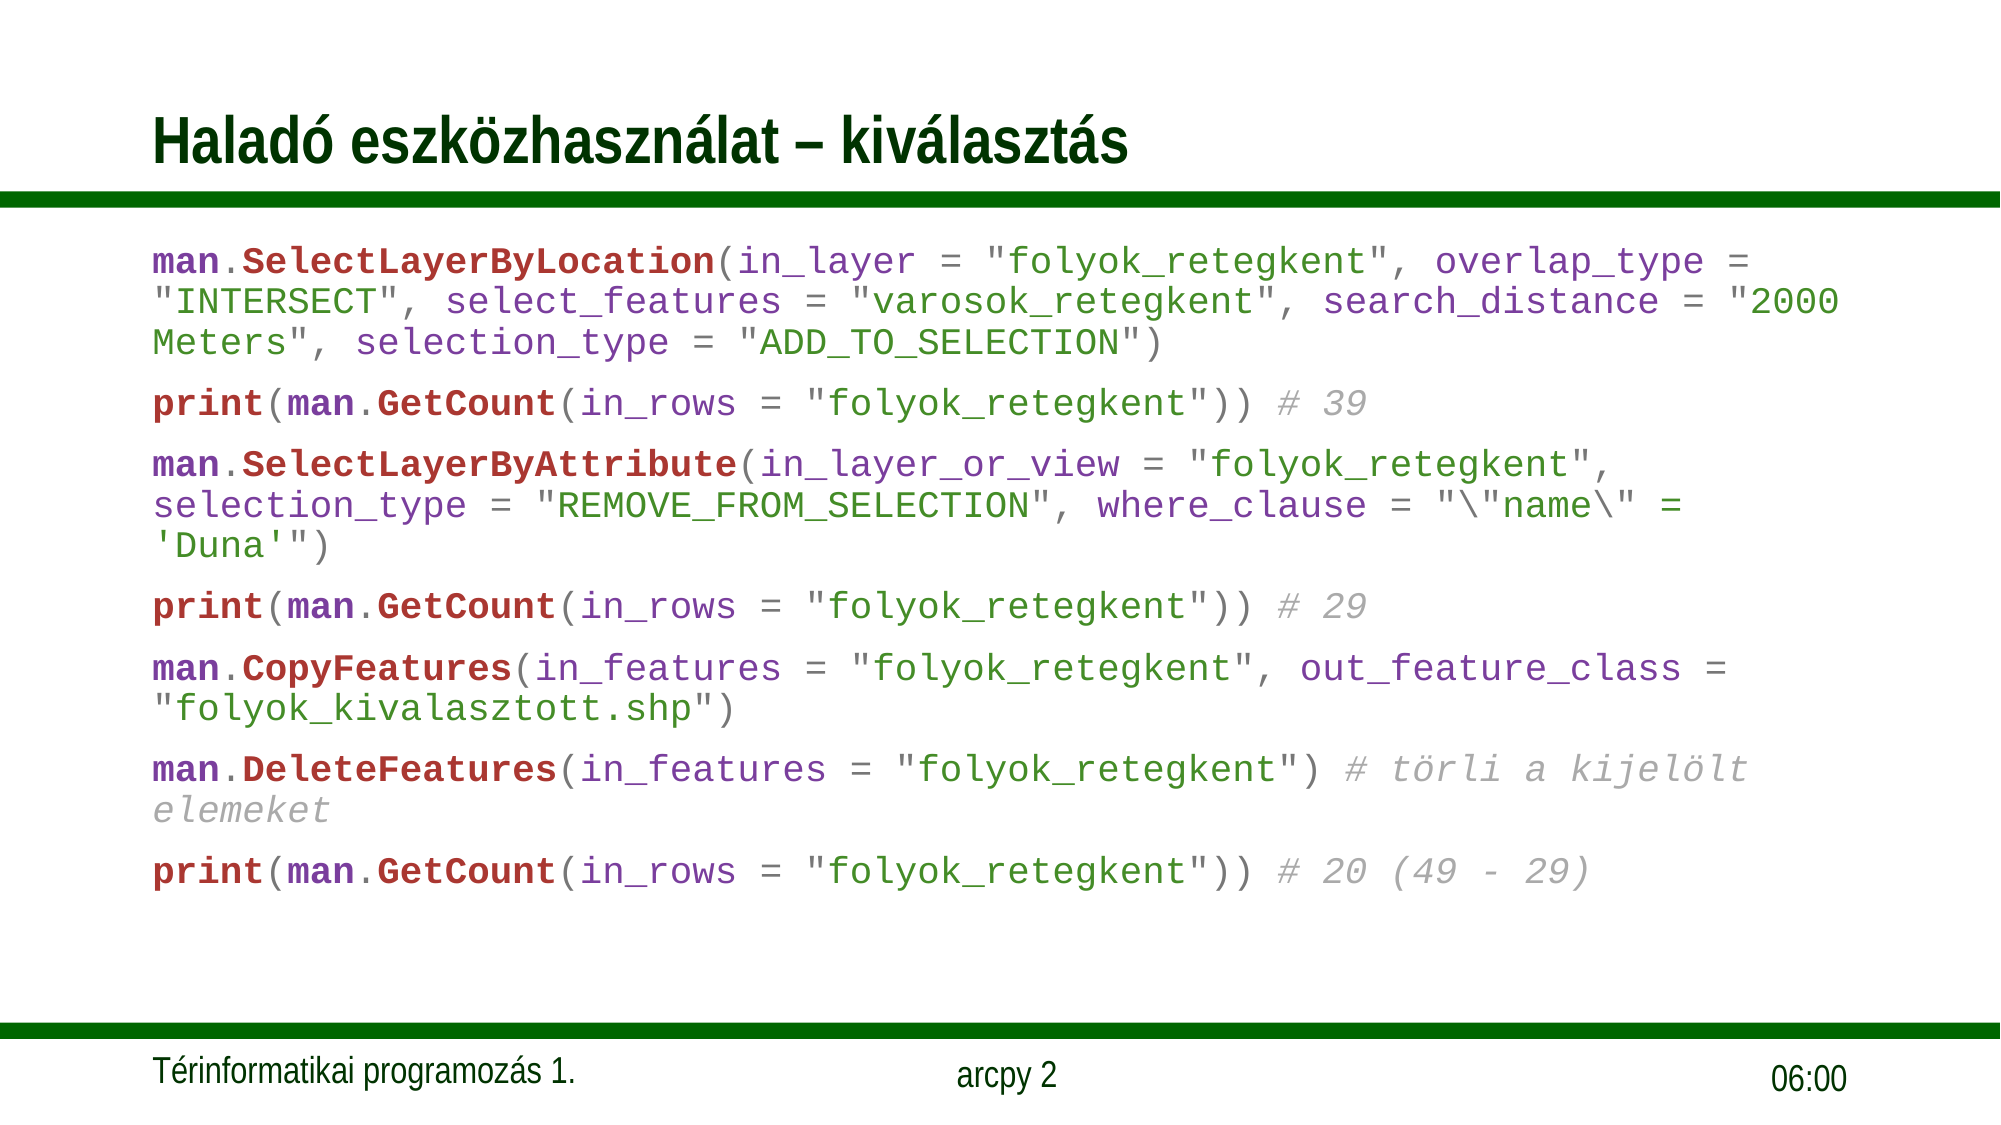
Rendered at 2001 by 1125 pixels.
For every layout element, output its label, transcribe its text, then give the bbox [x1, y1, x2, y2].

list man.SelectLayerByLocation(in_layer = "folyok_retegkent", overlap_type = "INTERSECT", select_features = "varosok_retegkent", search_distance = "2000 Meters", selection_type = "ADD_TO_SELECTION") print(man.GetCount(in_rows = "folyok_retegkent")) # 39 man.SelectLayerByAttribute(in_layer_or_view = "folyok_retegkent", selection_type = "REMOVE_FROM_SELECTION", where_clause = "\"name\" = 'Duna'") print(man.GetCount(in_rows = "folyok_retegkent")) # 29 man.CopyFeatures(in_features = "folyok_retegkent", out_feature_class = "folyok_kivalasztott.shp") man.DeleteFeatures(in_features = "folyok_retegkent") # törli a kijelölt elemeket print(man.GetCount(in_rows = "folyok_retegkent")) # 20 (49 - 29) [137, 233, 1863, 1014]
title Haladó eszközhasználat – kiválasztás [137, 28, 1863, 186]
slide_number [1390, 1046, 1863, 1106]
